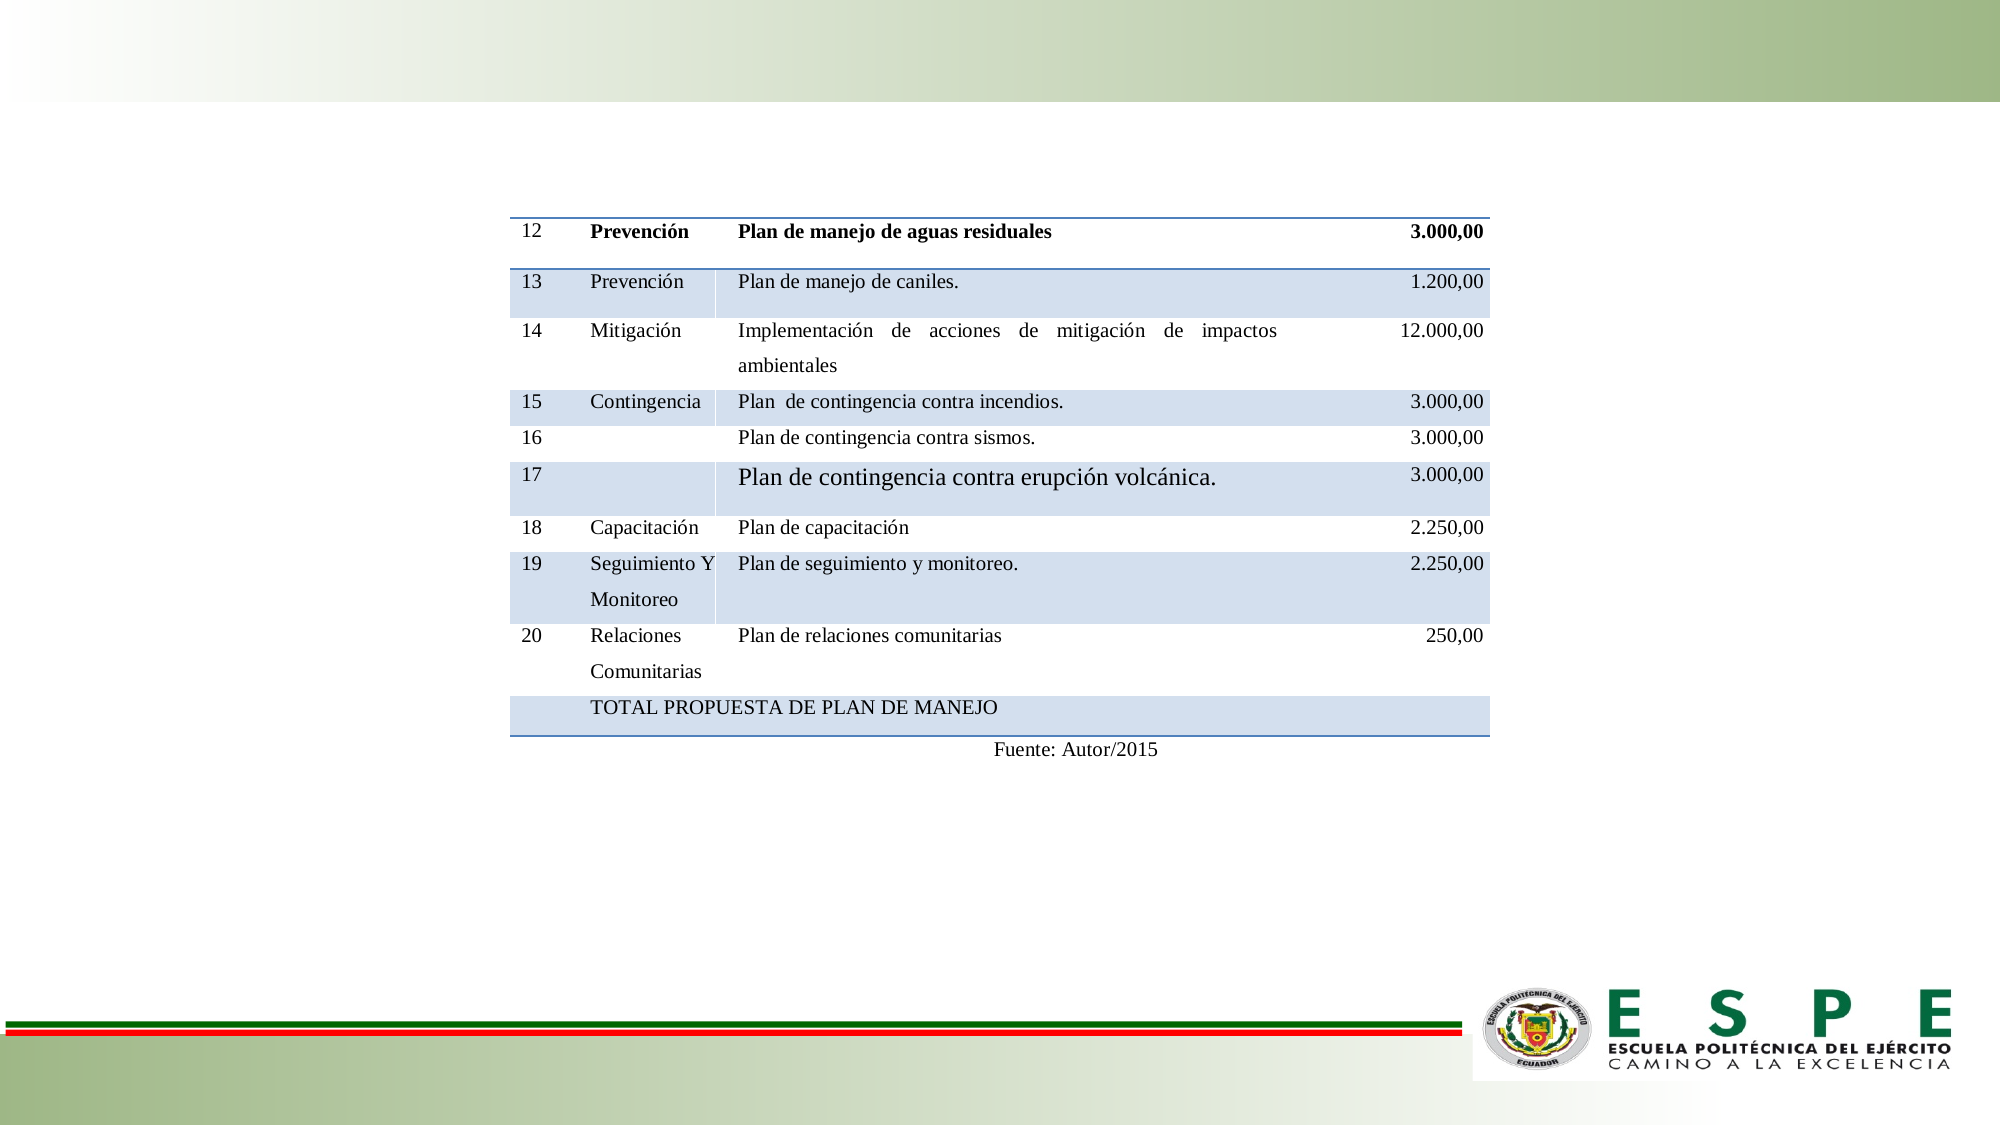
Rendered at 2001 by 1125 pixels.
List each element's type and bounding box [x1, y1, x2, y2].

picture [1472, 976, 1977, 1081]
picture [509, 216, 1491, 786]
